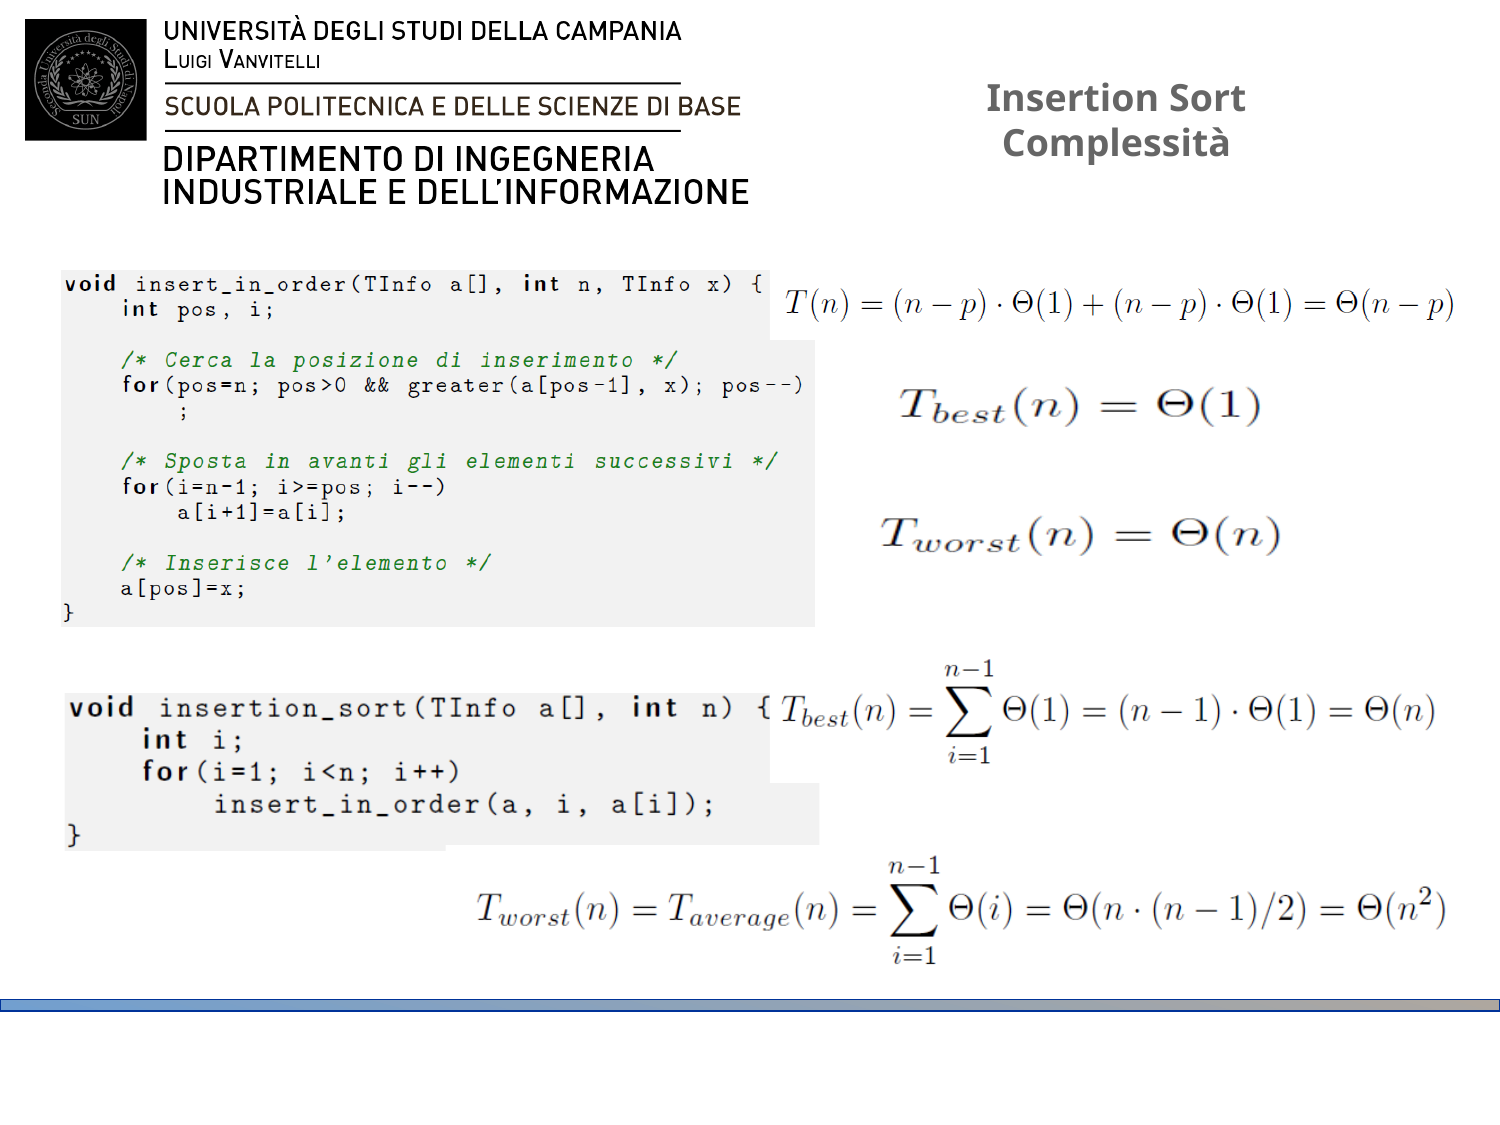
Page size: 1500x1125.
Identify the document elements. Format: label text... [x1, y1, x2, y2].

picture [819, 363, 1319, 575]
picture [58, 649, 1457, 975]
picture [58, 270, 1459, 627]
title Insertion Sort Complessità [774, 34, 1459, 204]
